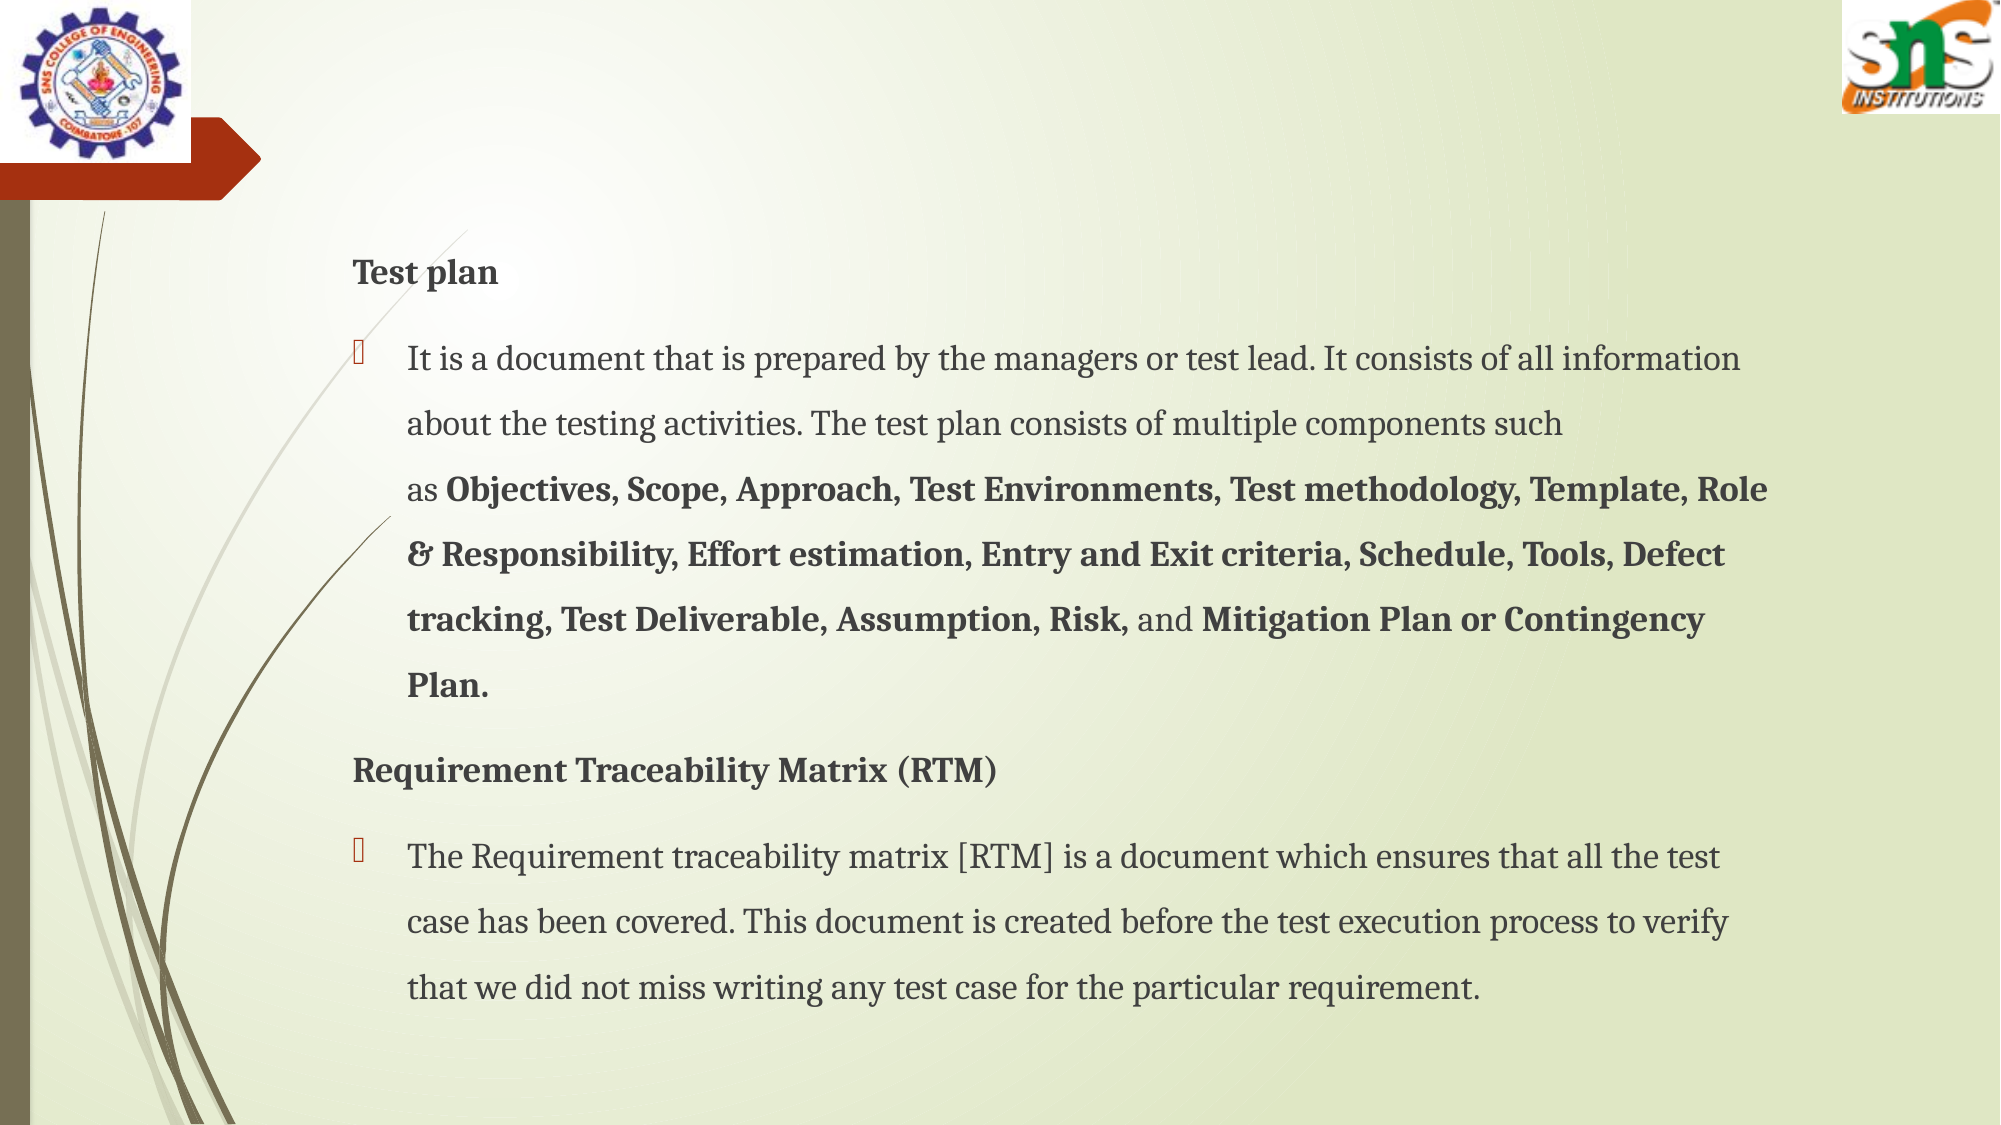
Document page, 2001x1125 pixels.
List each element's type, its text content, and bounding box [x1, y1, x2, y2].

list Test plan It is a document that is prepared by the managers or test lead. It consists of all information about the testing activities. The test plan consists of multiple components such as Objectives, Scope, Approach, Test Environments, Test methodology, Template, Role & Responsibility, Effort estimation, Entry and Exit criteria, Schedule, Tools, Defect tracking, Test Deliverable, Assumption, Risk, and Mitigation Plan or Contingency Plan. Requirement Traceability Matrix (RTM) The Requirement traceability matrix [RTM] is a document which ensures that all the test case has been covered. This document is created before the test execution process to verify that we did not miss writing any test case for the particular requirement. [337, 219, 1800, 1023]
picture [0, 0, 191, 163]
picture [1842, 0, 2000, 114]
